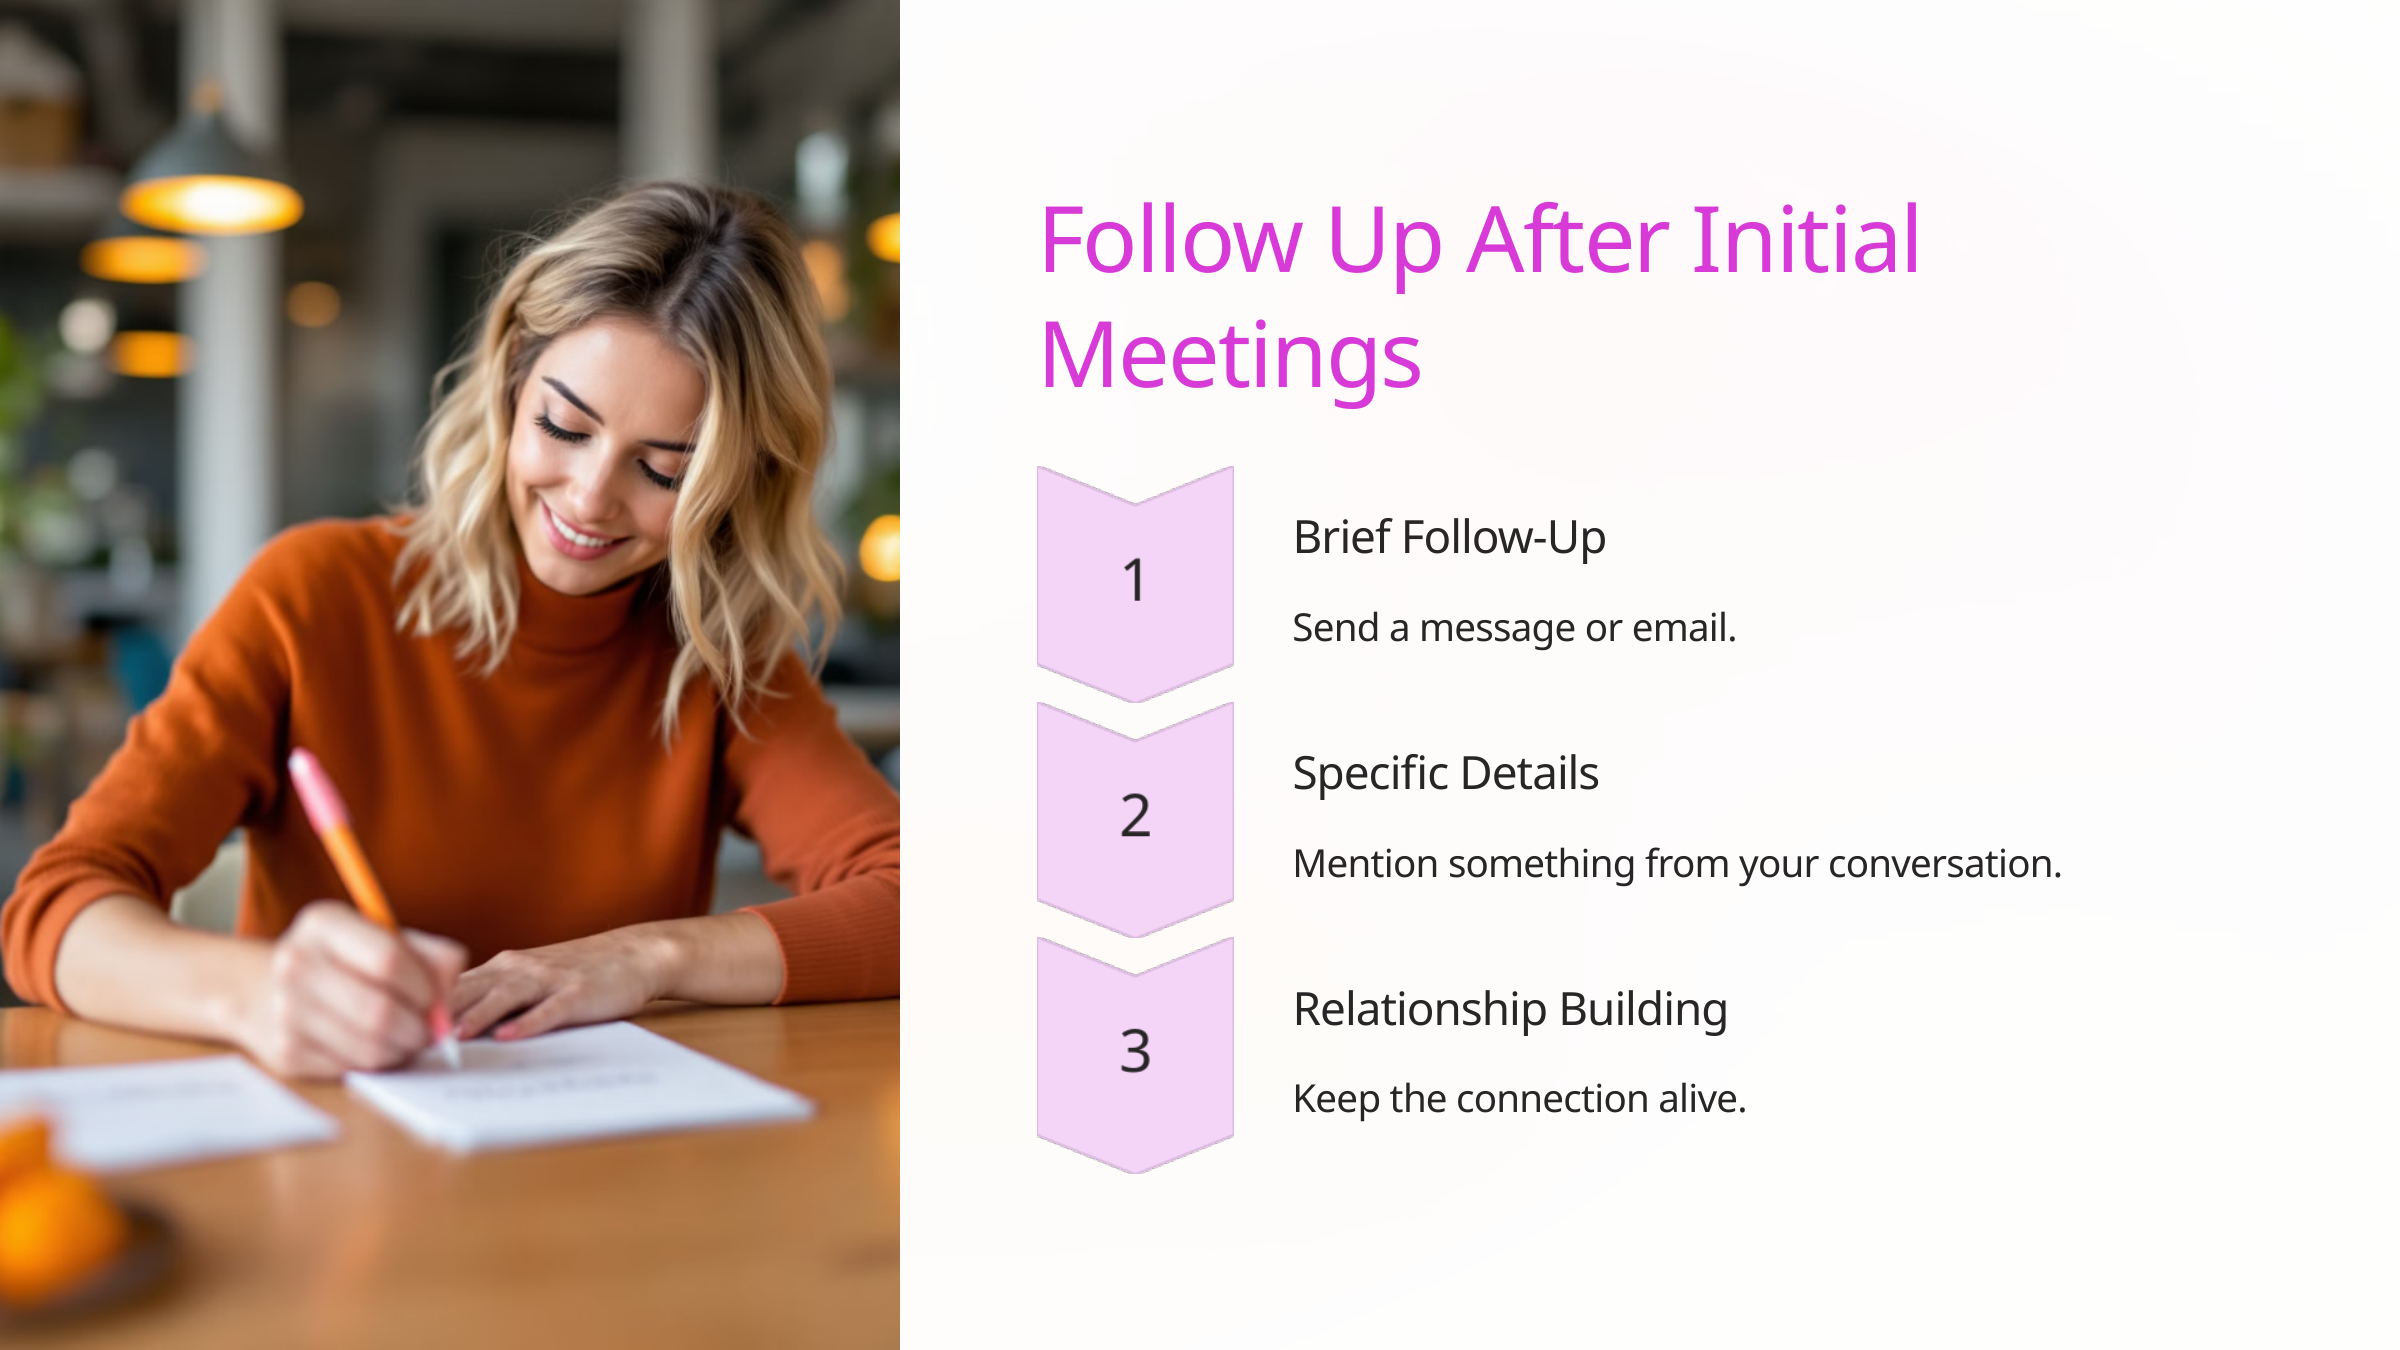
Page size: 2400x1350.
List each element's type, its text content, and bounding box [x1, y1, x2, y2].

text_box Specific Details [1292, 741, 1755, 800]
text_box Send a message or email. [1292, 587, 2263, 650]
picture [0, 0, 900, 1350]
text_box Relationship Building [1292, 976, 1755, 1035]
text_box Keep the connection alive. [1292, 1058, 2263, 1121]
text_box Follow Up After Initial Meetings [1037, 176, 2263, 408]
picture [1037, 466, 1234, 1174]
text_box Brief Follow-Up [1292, 505, 1755, 564]
text_box Mention something from your conversation. [1292, 822, 2263, 886]
